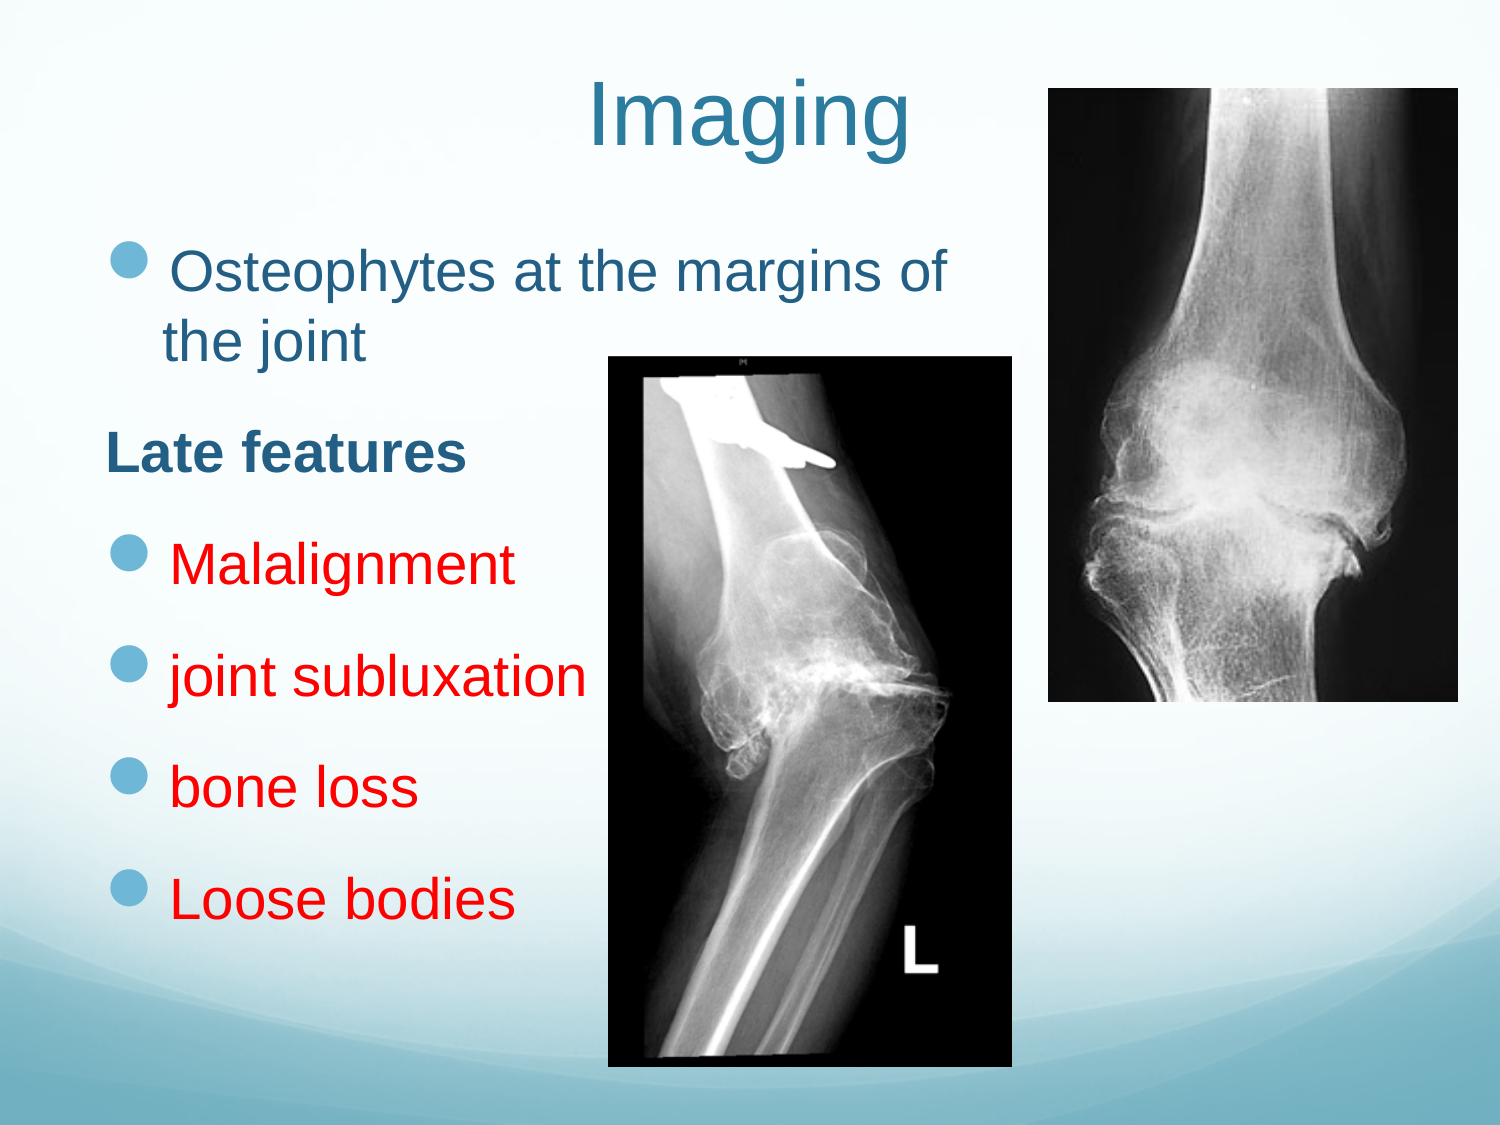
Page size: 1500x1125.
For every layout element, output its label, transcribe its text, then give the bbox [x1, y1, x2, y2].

title Imaging [90, 30, 1410, 172]
picture [608, 355, 1012, 1068]
picture [1047, 87, 1459, 702]
list Osteophytes at the margins of the joint Late features Malalignment joint subluxation bone loss Loose bodies [90, 225, 970, 1030]
